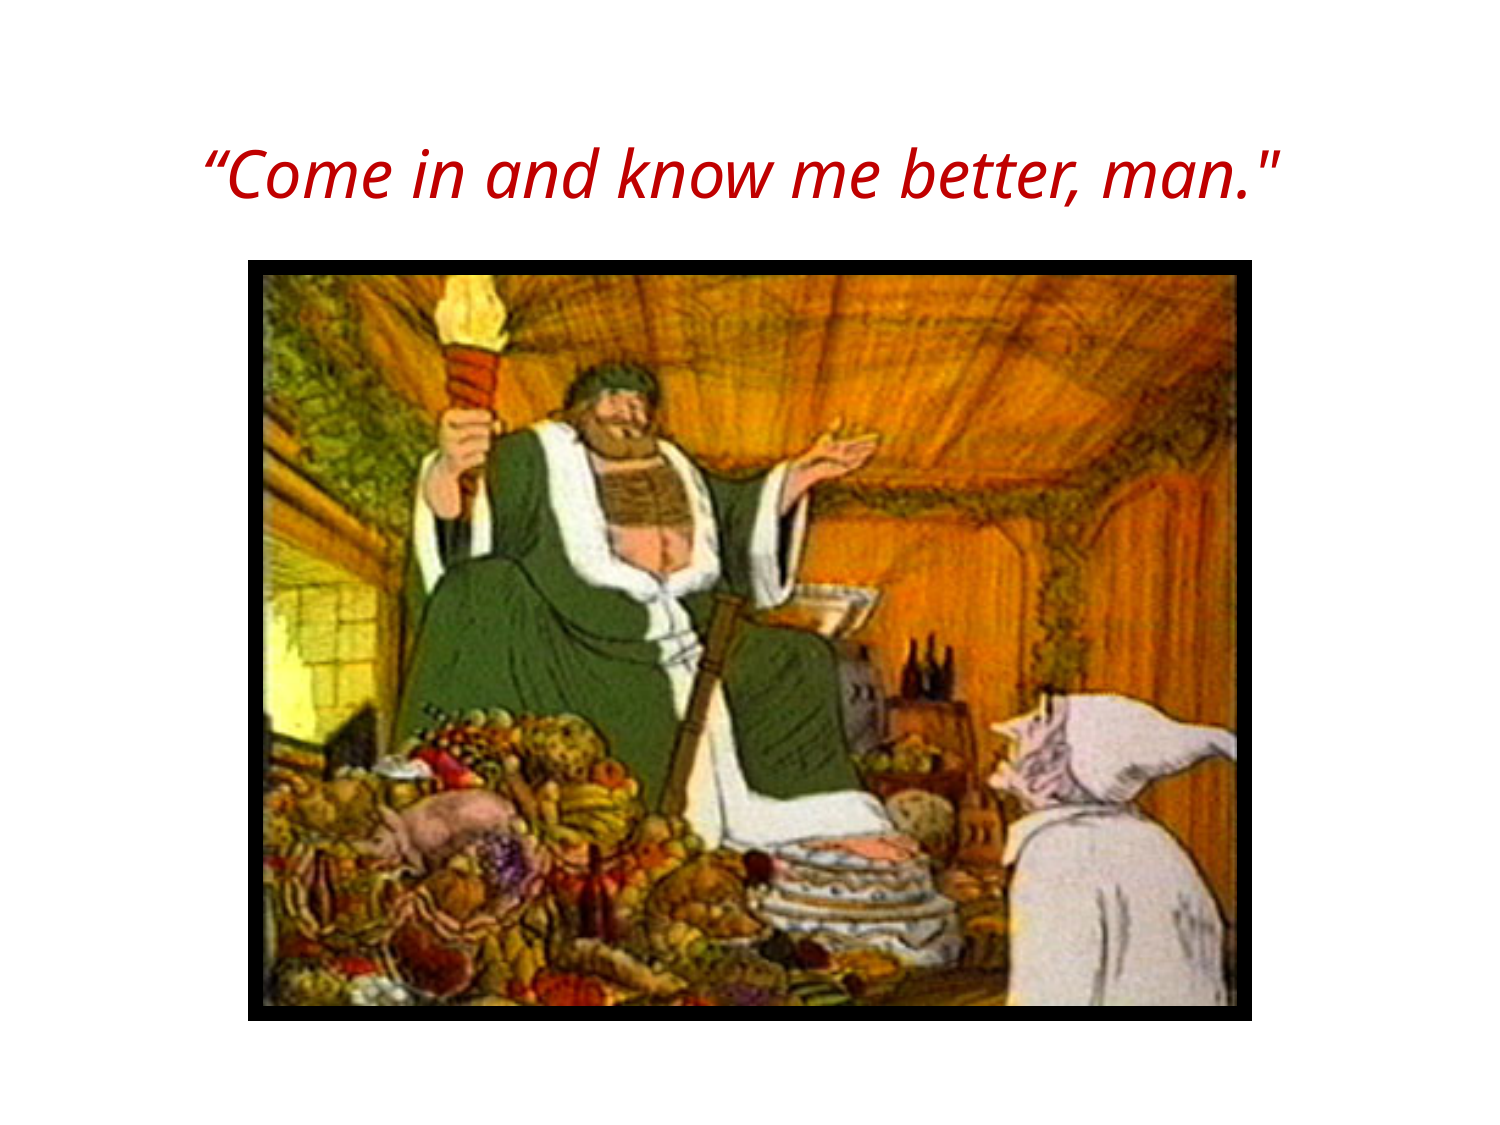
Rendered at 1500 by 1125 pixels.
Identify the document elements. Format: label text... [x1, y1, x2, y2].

text_box “Come in and know me better, man." [0, 124, 1500, 220]
picture [262, 274, 1238, 1007]
